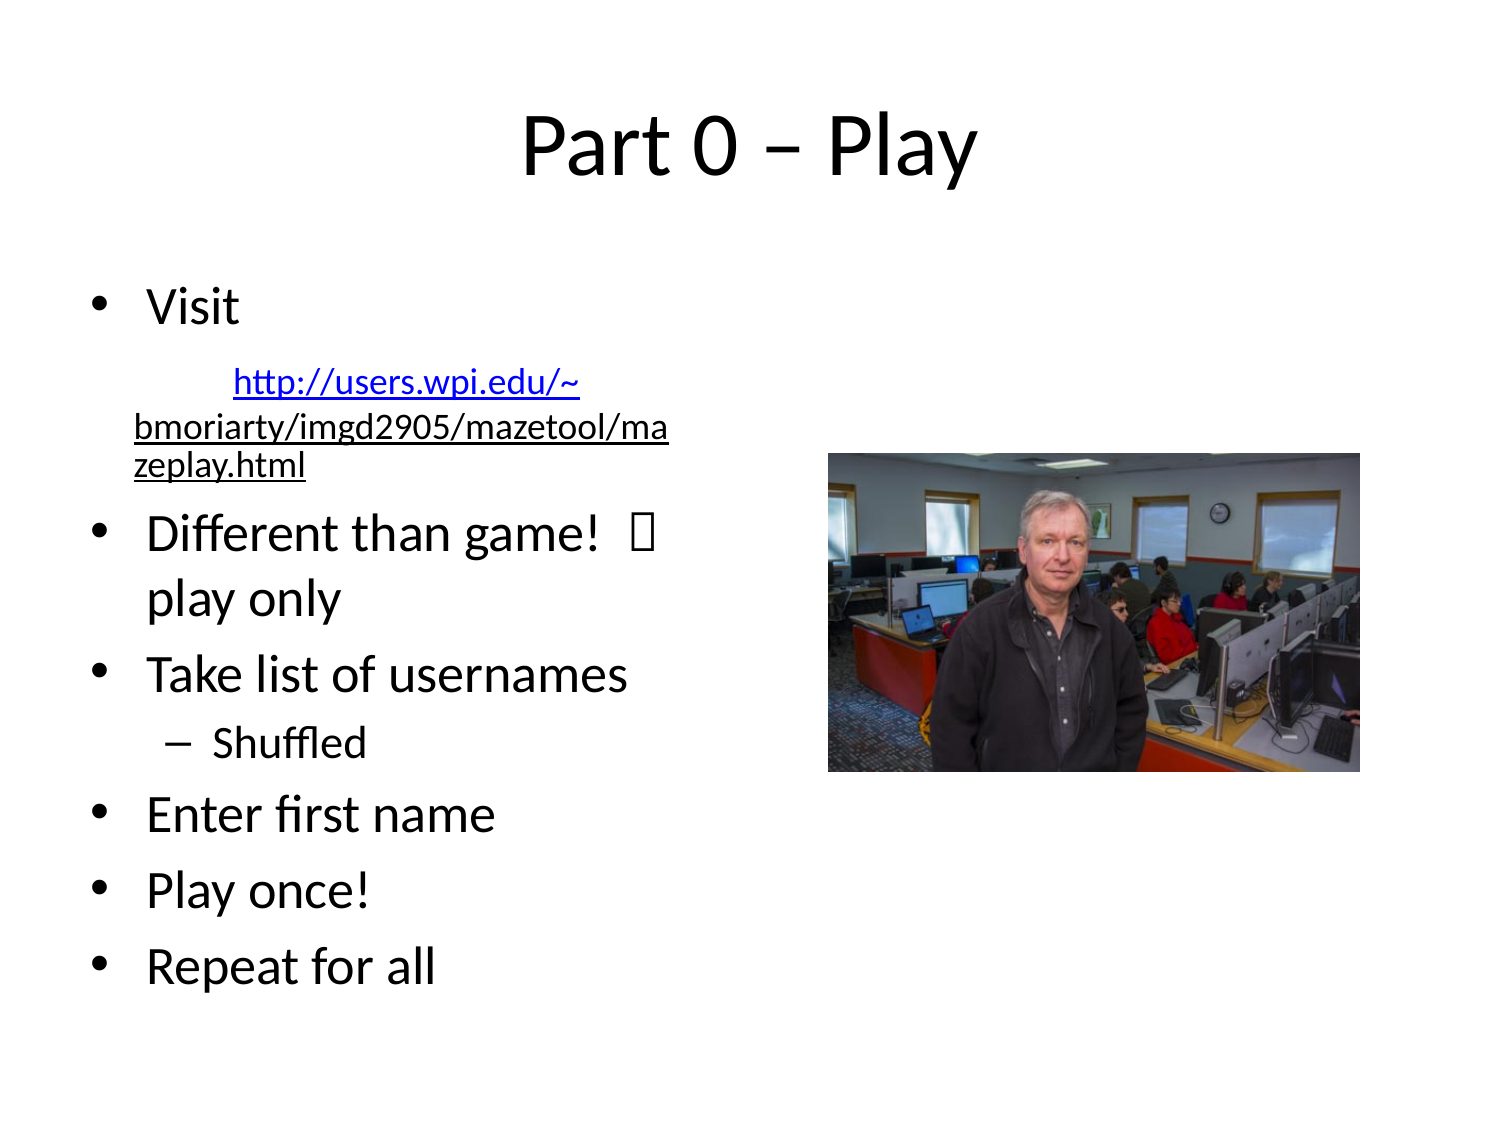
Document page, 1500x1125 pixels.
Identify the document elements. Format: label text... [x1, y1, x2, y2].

list Visit Different than game!  play only Take list of usernames Shuffled Enter first name Play once! Repeat for all [75, 262, 738, 1005]
title Part 0 – Play [75, 45, 1425, 233]
picture [827, 452, 1360, 773]
text_box http://users.wpi.edu/~bmoriarty/imgd2905/mazetool/mazeplay.html [118, 349, 694, 500]
